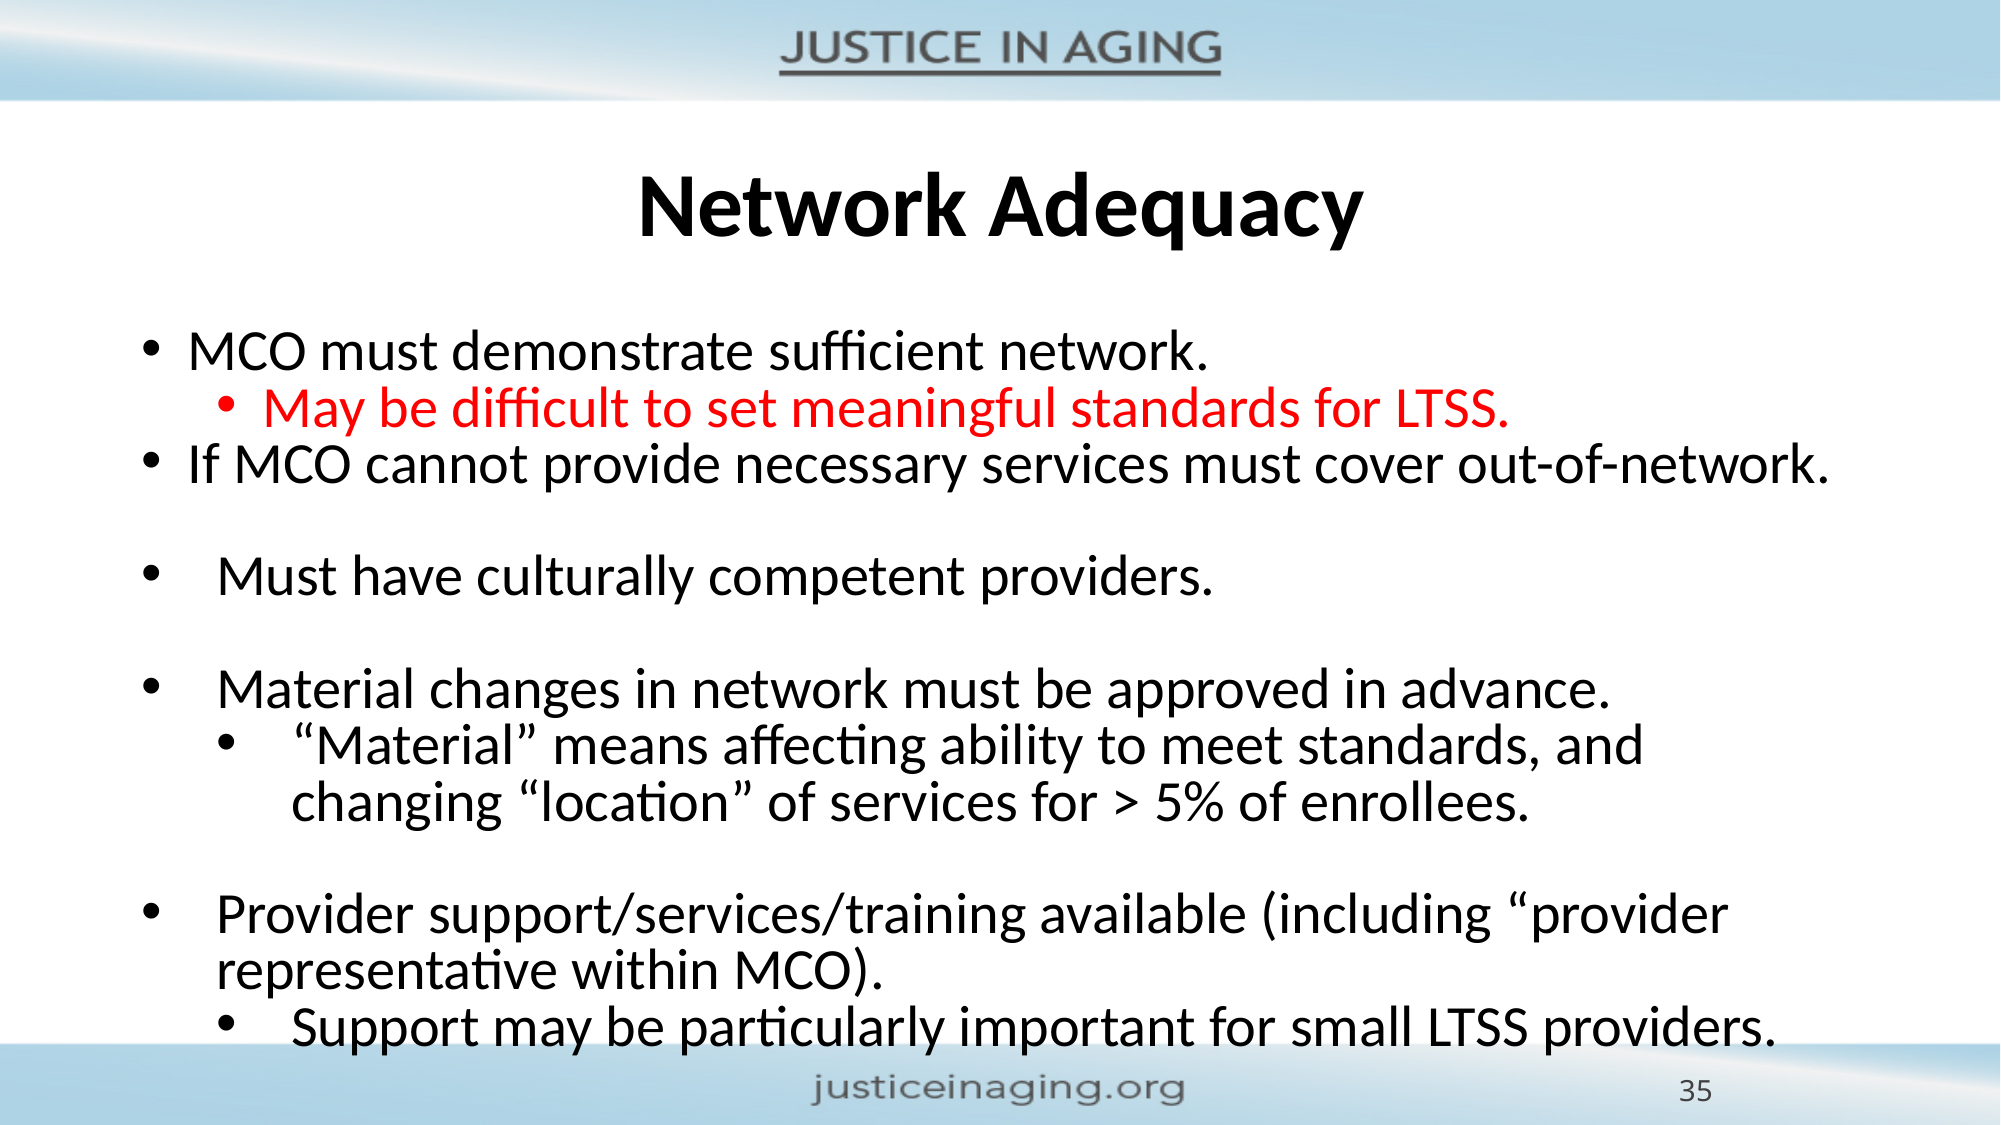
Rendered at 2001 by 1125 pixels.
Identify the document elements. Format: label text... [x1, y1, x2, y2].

title Network Adequacy [41, 106, 1962, 294]
slide_number 35 [1552, 1066, 1728, 1120]
picture [0, 0, 2001, 1125]
text_box MCO must demonstrate sufficient network. May be difficult to set meaningful standards for LTSS. If MCO cannot provide necessary services must cover out-of-network. Must have culturally competent providers. Material changes in network must be approved in advance. “Material” means affecting ability to meet standards, and changing “location” of services for > 5% of enrollees. Provider support/services/training available (including “provider representative within MCO). Support may be particularly important for small LTSS providers. [126, 318, 1877, 1066]
